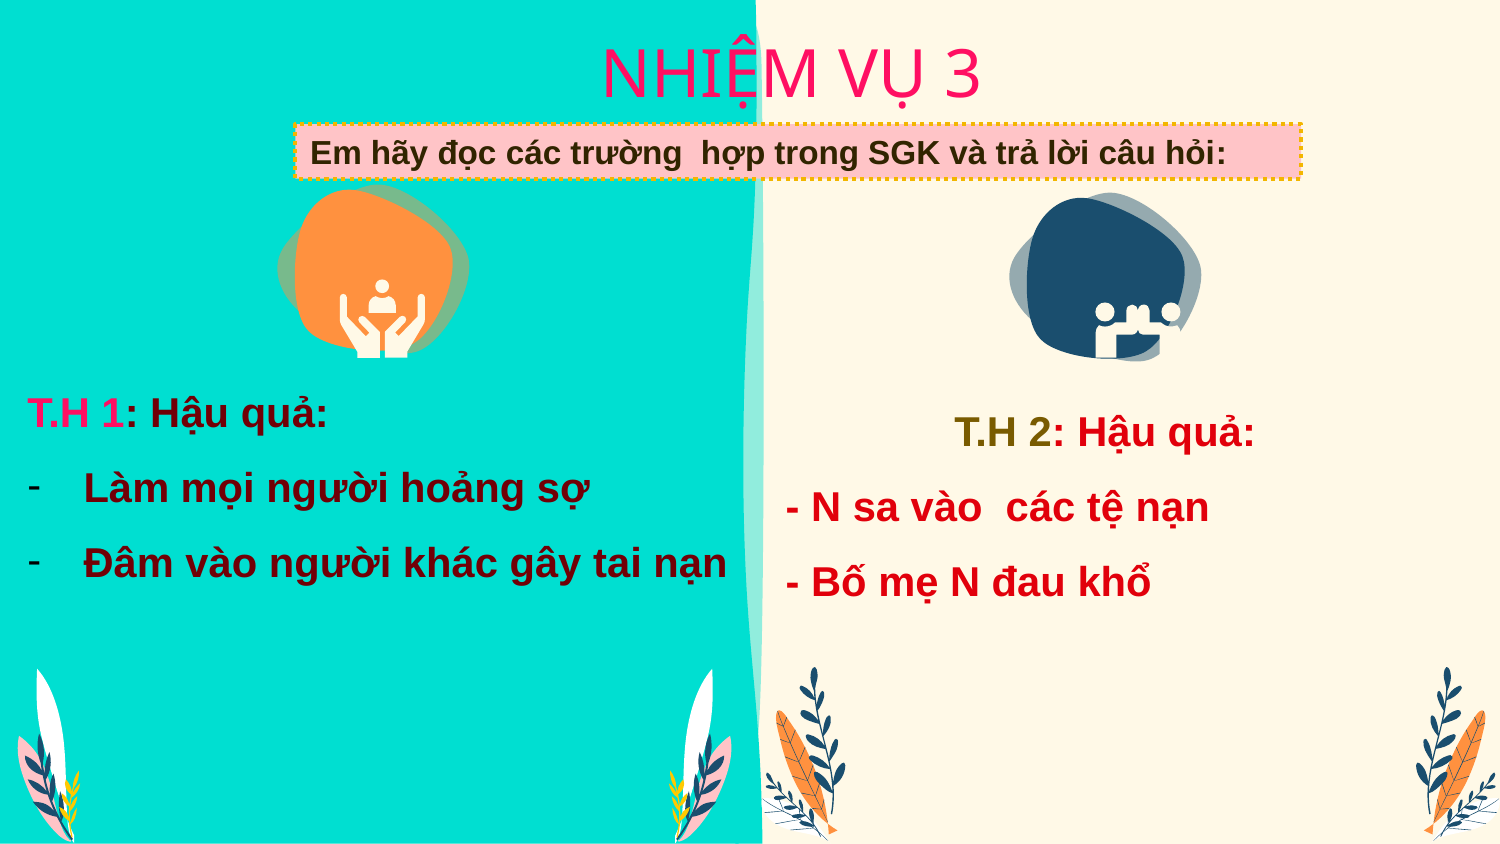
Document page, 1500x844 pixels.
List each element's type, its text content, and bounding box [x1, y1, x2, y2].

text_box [1415, 666, 1500, 844]
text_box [991, 165, 1223, 381]
text_box T.H 1: Hậu quả: Làm mọi người hoảng sợ Đâm vào người khác gây tai nạn [12, 353, 753, 593]
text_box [339, 279, 426, 358]
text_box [761, 666, 846, 844]
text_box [282, 185, 469, 351]
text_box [1095, 302, 1181, 358]
text_box T.H 2: Hậu quả: - N sa vào các tệ nạn - Bố mẹ N đau khổ [770, 372, 1440, 613]
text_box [0, 665, 91, 844]
text_box Em hãy đọc các trường hợp trong SGK và trả lời câu hỏi: [293, 122, 1303, 181]
text_box NHIỆM VỤ 3 [581, 15, 1002, 124]
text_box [659, 665, 750, 844]
